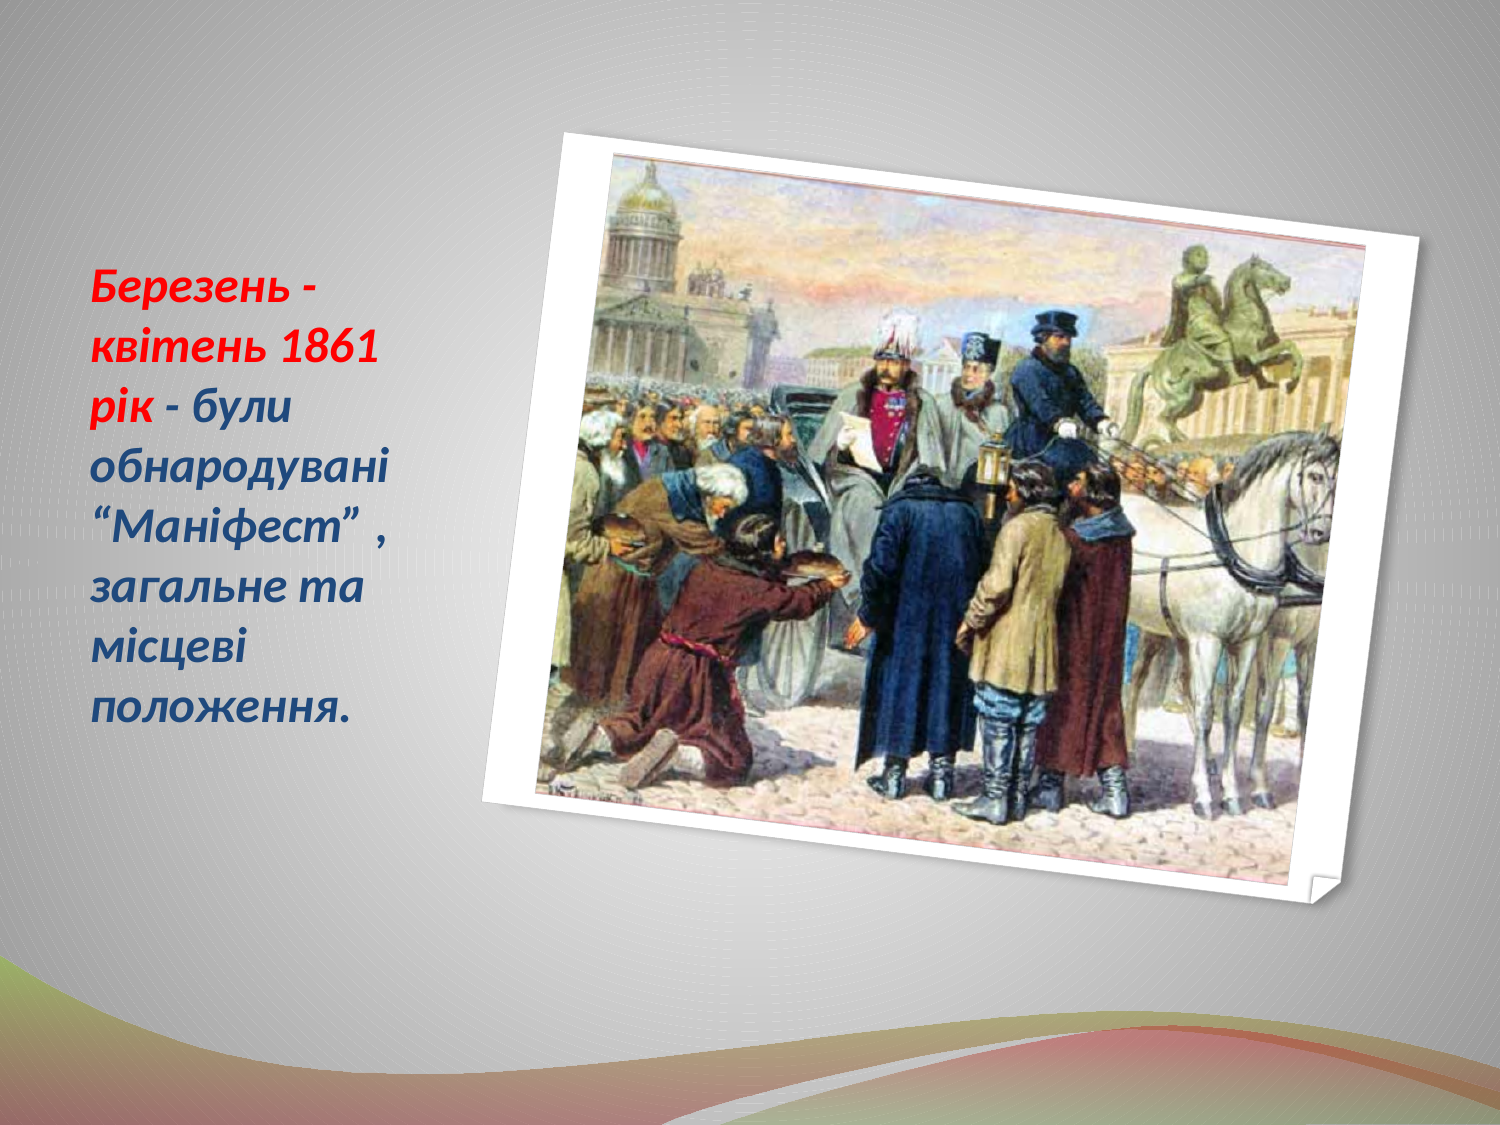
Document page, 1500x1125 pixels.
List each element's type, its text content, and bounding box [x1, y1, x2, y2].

title Березень - квітень 1861 рік - були обнародувані “Маніфест” , загальне та місцеві положення. [82, 480, 445, 741]
picture [536, 154, 1365, 885]
